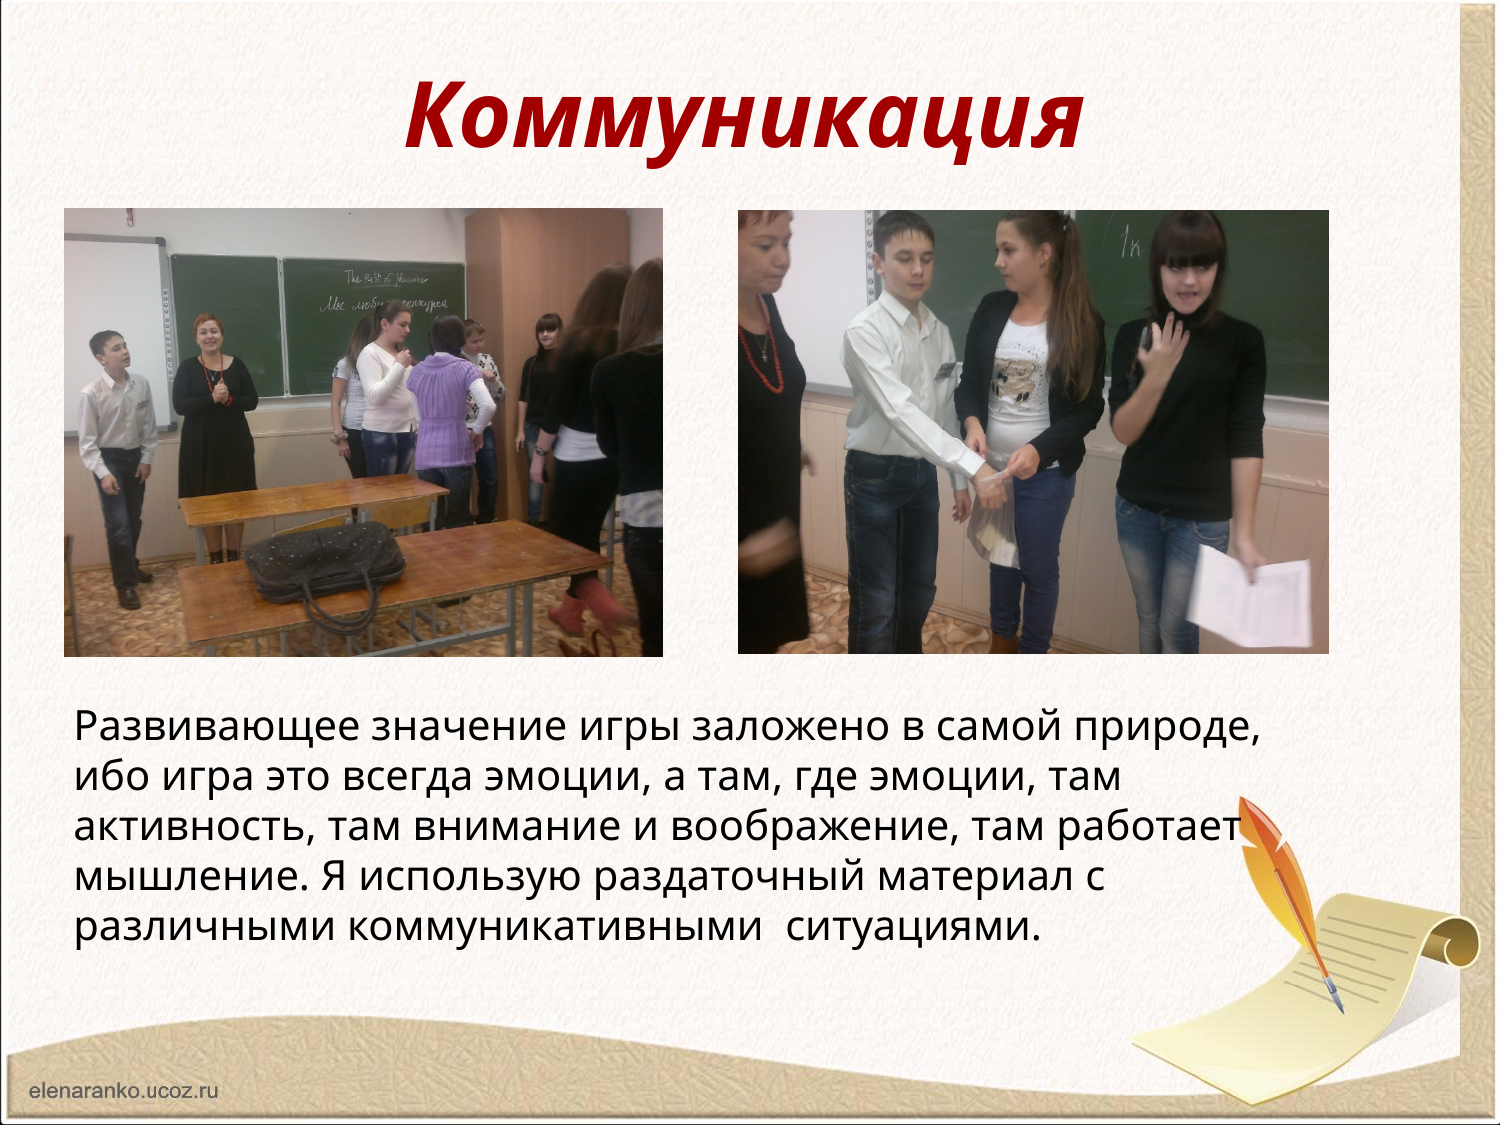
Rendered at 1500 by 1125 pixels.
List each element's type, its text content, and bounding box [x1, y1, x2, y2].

text_box Развивающее значение игры заложено в самой природе, ибо игра это всегда эмоции, а там, где эмоции, там активность, там внимание и воображение, там работает мышление. Я использую раздаточный материал с различными коммуникативными ситуациями. [58, 691, 1301, 957]
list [64, 208, 663, 657]
picture [0, 0, 1500, 1125]
title Коммуникация [70, 35, 1421, 188]
